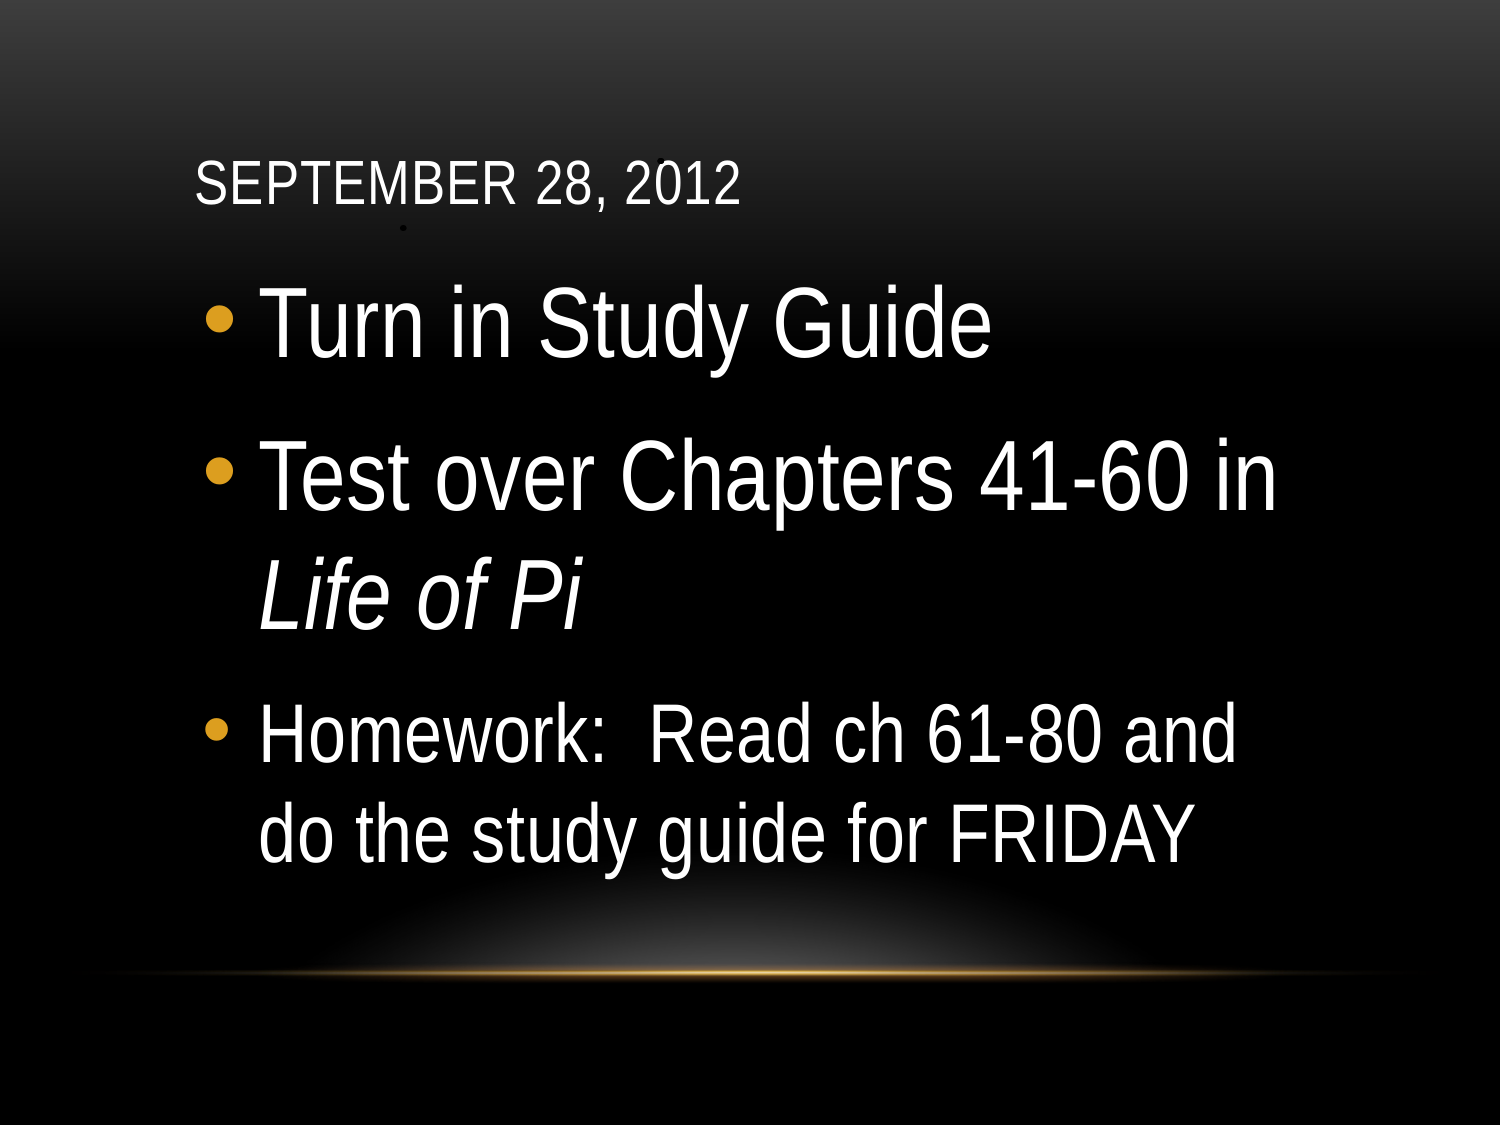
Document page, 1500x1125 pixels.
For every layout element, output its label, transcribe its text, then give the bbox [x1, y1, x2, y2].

list Turn in Study Guide Test over Chapters 41-60 in Life of Pi Homework: Read ch 61-80 and do the study guide for FRIDAY [187, 249, 1325, 1038]
title September 28, 2012 [179, 112, 1323, 225]
picture [0, 0, 1500, 1125]
